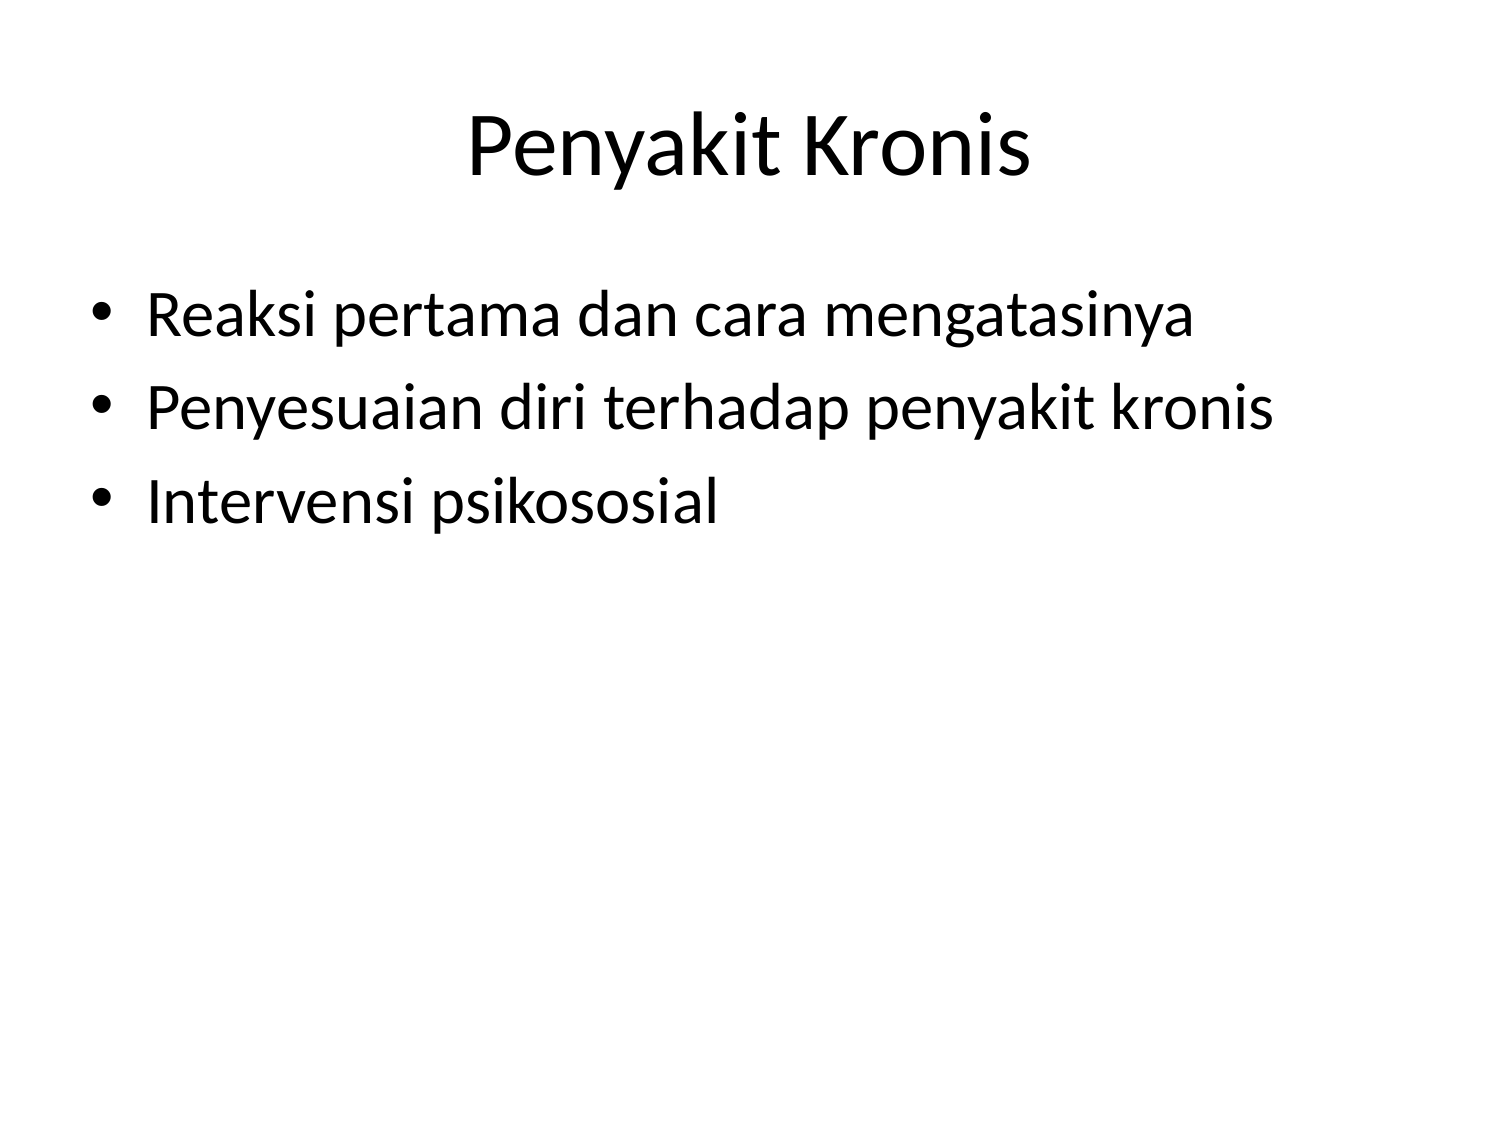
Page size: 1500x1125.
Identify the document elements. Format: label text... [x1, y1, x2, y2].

title Penyakit Kronis [75, 45, 1425, 233]
list Reaksi pertama dan cara mengatasinya Penyesuaian diri terhadap penyakit kronis Intervensi psikososial [75, 262, 1425, 1005]
